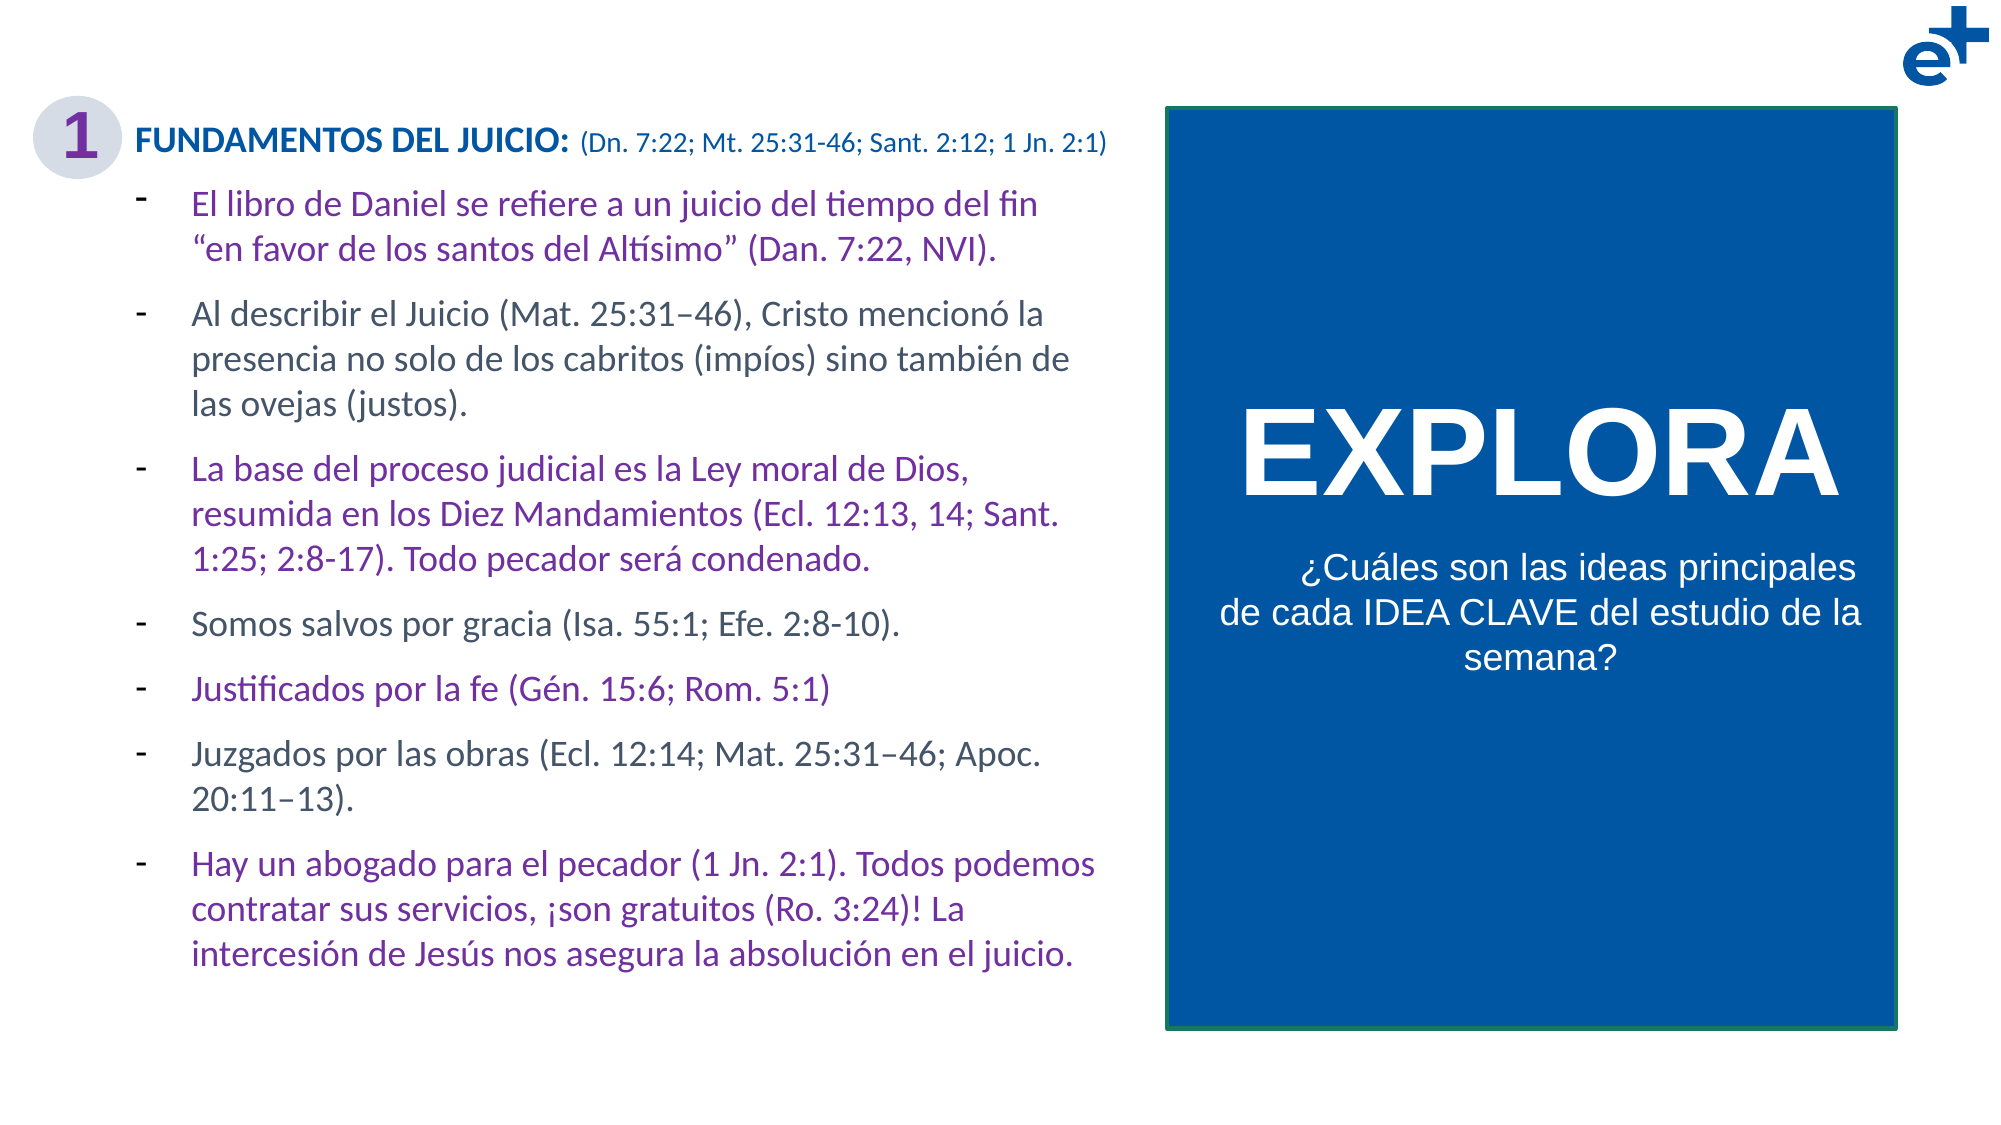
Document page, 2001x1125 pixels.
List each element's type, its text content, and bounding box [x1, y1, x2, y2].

text_box FUNDAMENTOS DEL JUICIO: (Dn. 7:22; Mt. 25:31-46; Sant. 2:12; 1 Jn. 2:1) [120, 103, 1155, 183]
text_box [1165, 106, 1898, 1031]
text_box ¿Cuáles son las ideas principales de cada IDEA CLAVE del estudio de la semana? [1185, 535, 1896, 686]
picture [1903, 6, 1989, 87]
text_box EXPLORA [1185, 380, 1896, 530]
text_box [32, 95, 123, 180]
text_box 1 [47, 108, 108, 167]
text_box El libro de Daniel se refiere a un juicio del tiempo del fin “en favor de los santos del Altísimo” (Dan. 7:22, NVI). Al describir el Juicio (Mat. 25:31–46), Cristo mencionó la presencia no solo de los cabritos (impíos) sino también de las ovejas (justos). La base del proceso judicial es la Ley moral de Dios, resumida en los Diez Mandamientos (Ecl. 12:13, 14; Sant. 1:25; 2:8-17). Todo pecador será condenado. Somos salvos por gracia (Isa. 55:1; Efe. 2:8-10). Justificados por la fe (Gén. 15:6; Rom. 5:1) Juzgados por las obras (Ecl. 12:14; Mat. 25:31–46; Apoc. 20:11–13). Hay un abogado para el pecador (1 Jn. 2:1). Todos podemos contratar sus servicios, ¡son gratuitos (Ro. 3:24)! La intercesión de Jesús nos asegura la absolución en el juicio. [120, 171, 1114, 1028]
